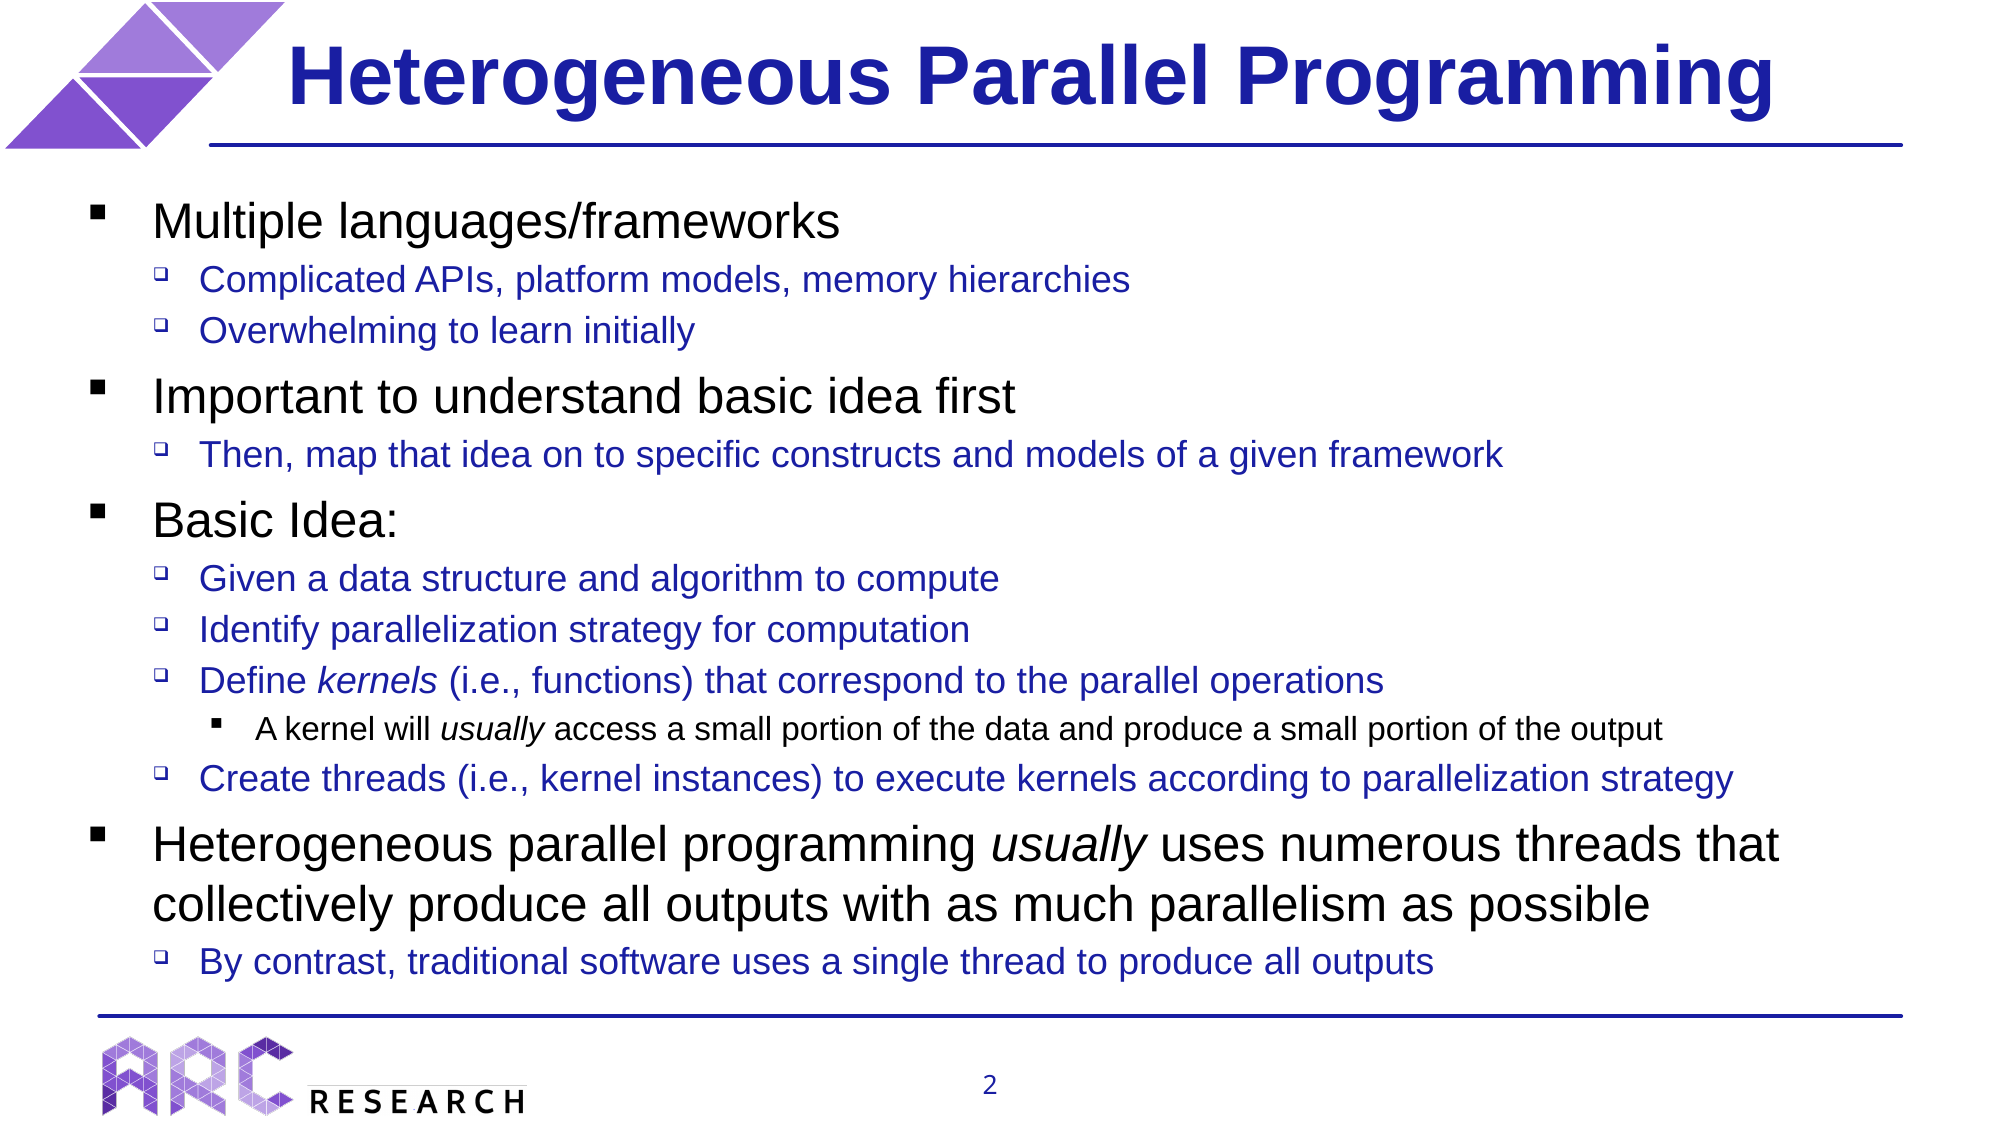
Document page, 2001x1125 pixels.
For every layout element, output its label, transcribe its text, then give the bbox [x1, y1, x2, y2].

picture [99, 1036, 296, 1119]
picture [307, 1083, 527, 1116]
text_box Heterogeneous Parallel Programming [266, 0, 1806, 142]
text_box 2 [973, 1067, 1008, 1100]
text_box Multiple languages/frameworks Complicated APIs, platform models, memory hierarchies Overwhelming to learn initially Important to understand basic idea first Then, map that idea on to specific constructs and models of a given framework Basic Idea: Given a data structure and algorithm to compute Identify parallelization strategy for computation Define kernels (i.e., functions) that correspond to the parallel operations A kernel will usually access a small portion of the data and produce a small portion of the output Create threads (i.e., kernel instances) to execute kernels according to parallelization strategy Heterogeneous parallel programming usually uses numerous threads that collectively produce all outputs with as much parallelism as possible By contrast, traditional software uses a single thread to produce all outputs [77, 188, 1909, 1022]
